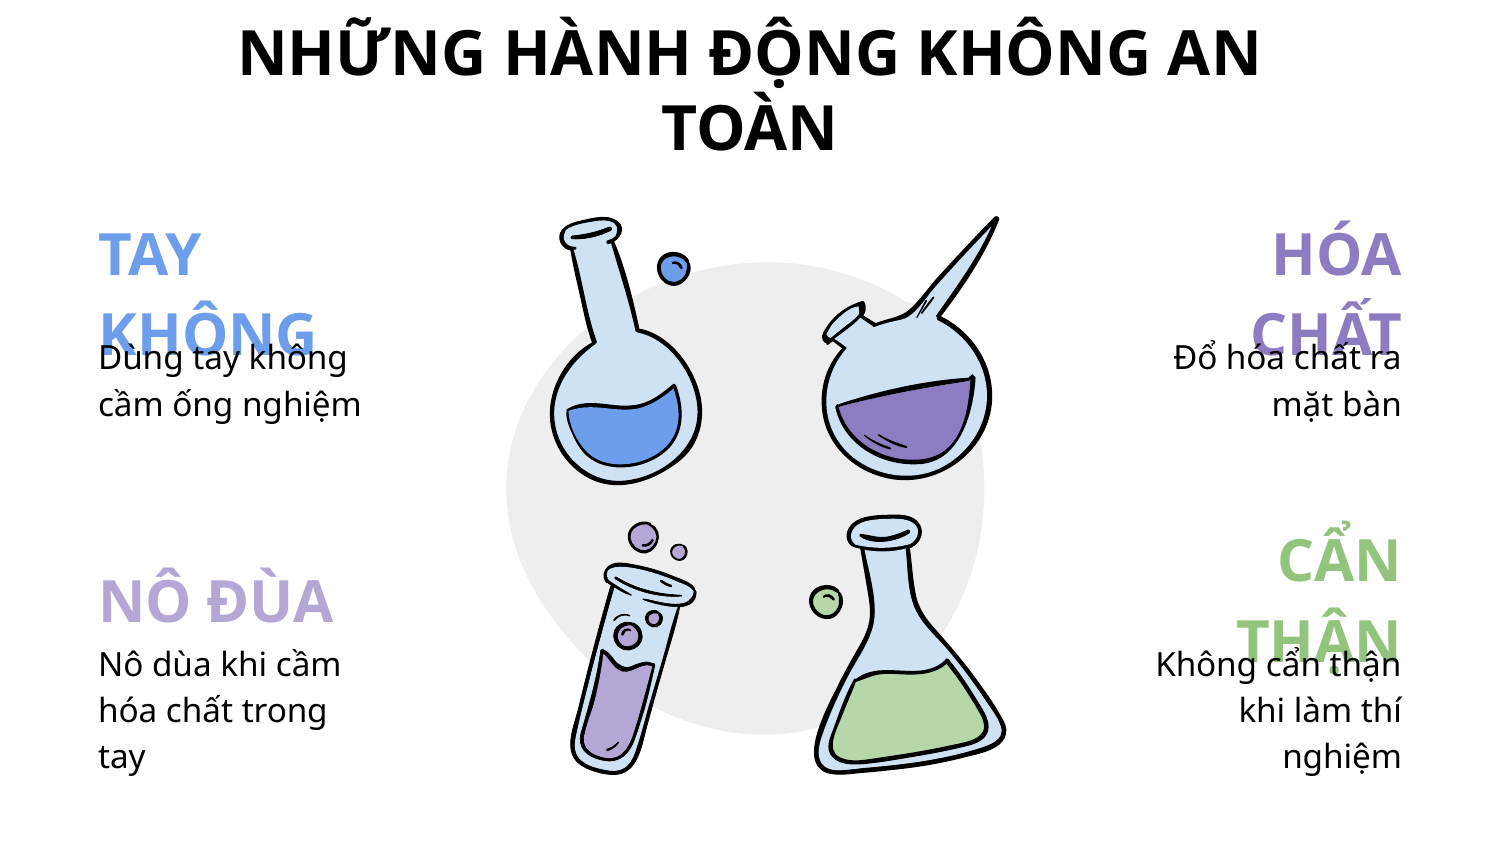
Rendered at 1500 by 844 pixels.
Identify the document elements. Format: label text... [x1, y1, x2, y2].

text_box Dùng tay không cầm ống nghiệm [83, 315, 395, 440]
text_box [547, 217, 704, 485]
text_box TAY KHÔNG [83, 247, 378, 315]
text_box Đổ hóa chất ra mặt bàn [1105, 315, 1417, 440]
text_box NÔ ĐÙA [83, 554, 377, 622]
text_box CẨN THẬN [1123, 554, 1417, 622]
title NHỮNG HÀNH ĐỘNG KHÔNG AN TOÀN [210, 48, 1290, 128]
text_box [818, 217, 999, 480]
text_box Không cẩn thận khi làm thí nghiệm [1105, 622, 1417, 747]
text_box [506, 262, 985, 735]
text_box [763, 519, 983, 778]
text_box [578, 521, 683, 777]
text_box Nô dùa khi cầm hóa chất trong tay [83, 622, 395, 747]
text_box HÓA CHẤT [1123, 247, 1417, 315]
